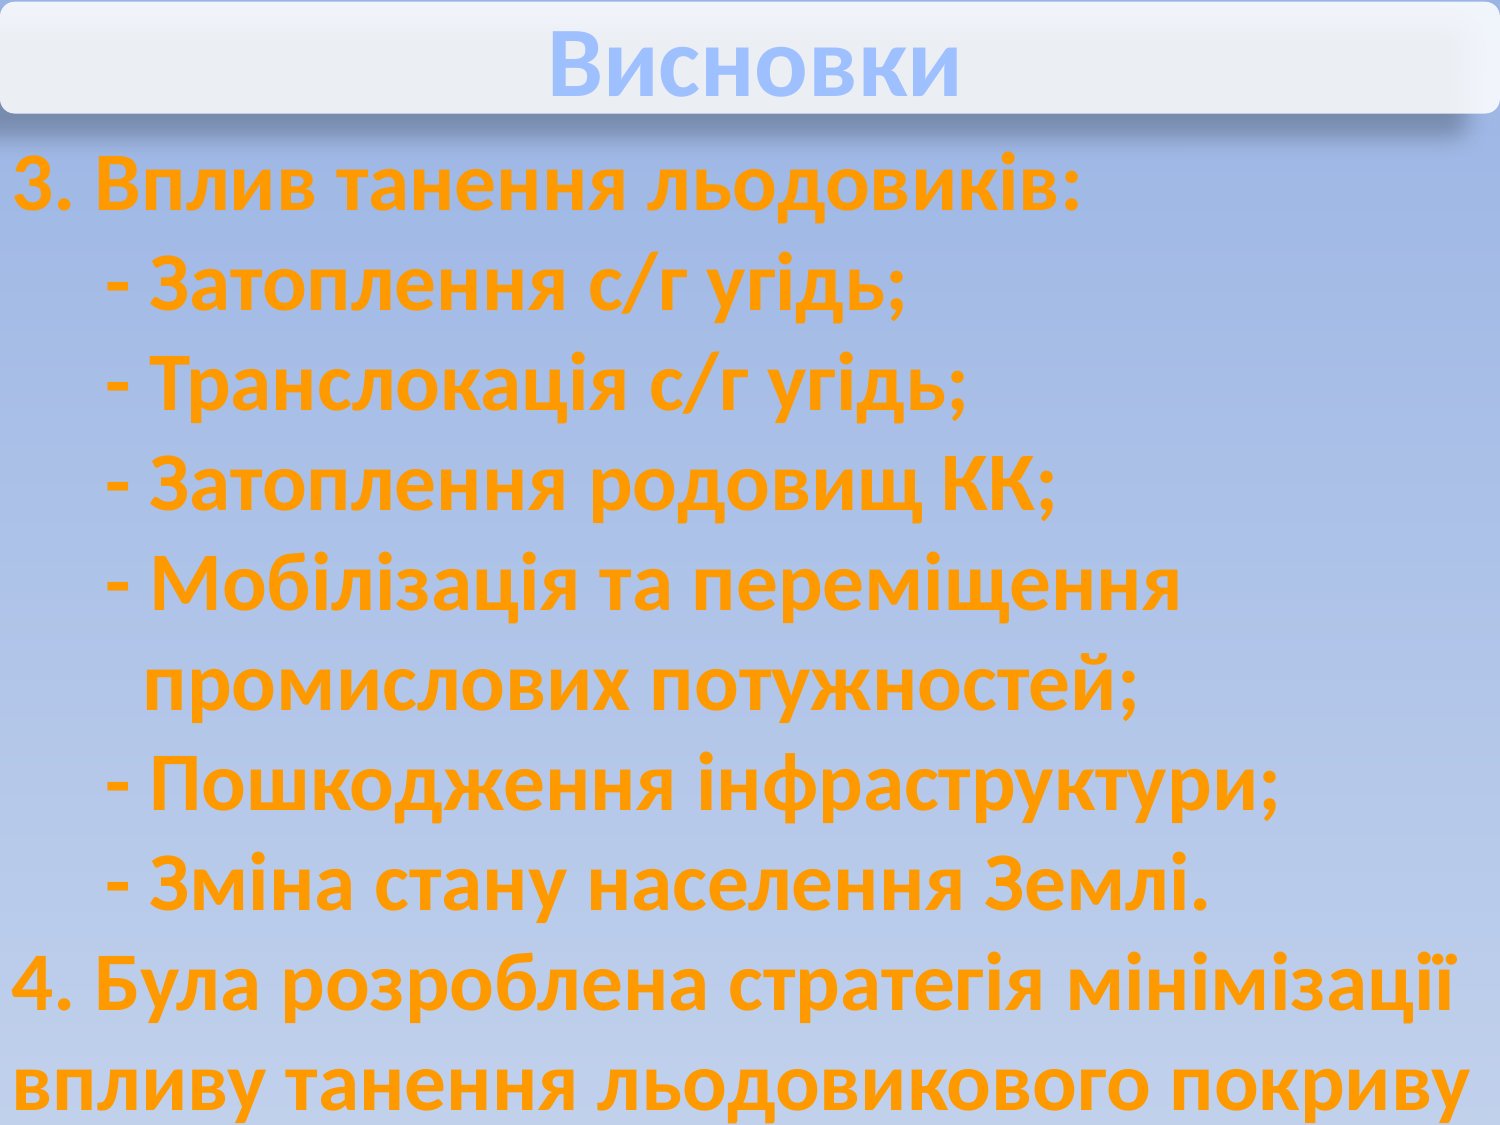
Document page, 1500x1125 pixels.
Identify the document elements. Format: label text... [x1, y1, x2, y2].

text_box Висновки [5, 0, 1500, 125]
text_box 3. Вплив танення льодовиків: - Затоплення с/г угідь; - Транслокація с/г угідь; - Затоплення родовищ КК; - Мобілізація та переміщення промислових потужностей; - Пошкодження інфраструктури; - Зміна стану населення Землі. 4. Була розроблена стратегія мінімізації впливу танення льодовикового покриву [0, 119, 1493, 1125]
text_box [0, 2, 5, 113]
